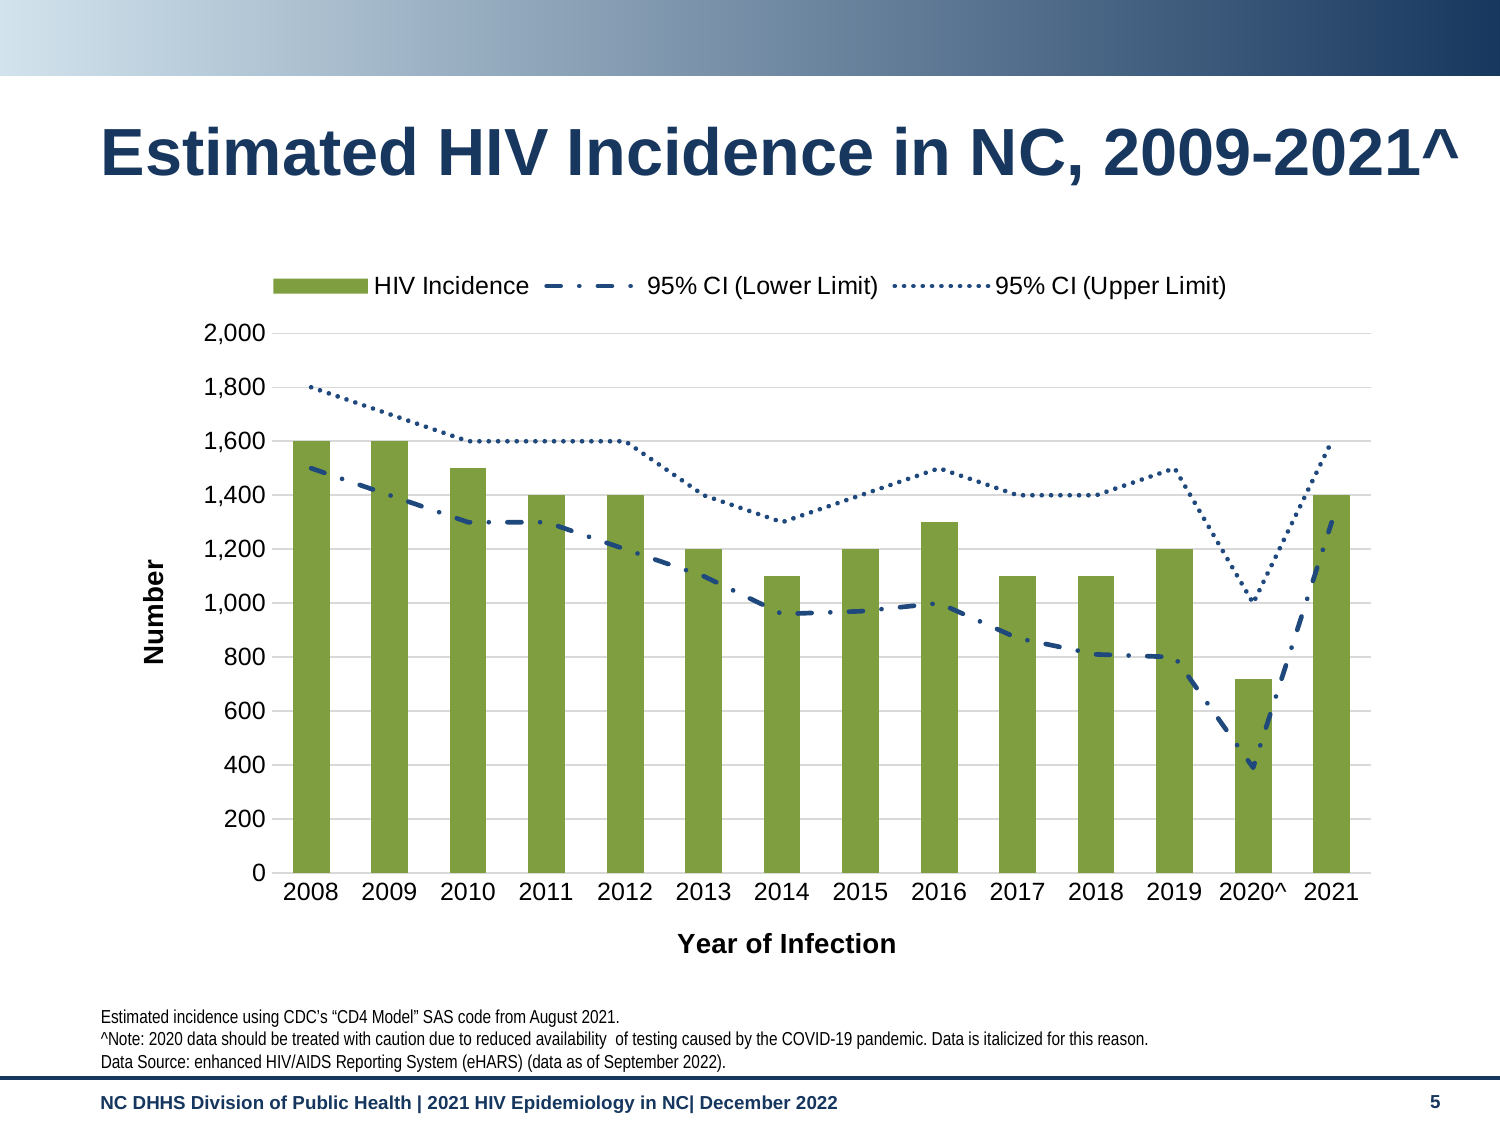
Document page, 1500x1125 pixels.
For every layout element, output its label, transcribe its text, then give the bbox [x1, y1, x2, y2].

chart [103, 255, 1397, 994]
list Estimated incidence using CDC’s “CD4 Model” SAS code from August 2021. ^Note: 2020 data should be treated with caution due to reduced availability of testing caused by the COVID-19 pandemic. Data is italicized for this reason. Data Source: enhanced HIV/AIDS Reporting System (eHARS) (data as of September 2022). [86, 1047, 1480, 1080]
title Estimated HIV Incidence in NC, 2009-2021^ [86, 111, 1500, 201]
